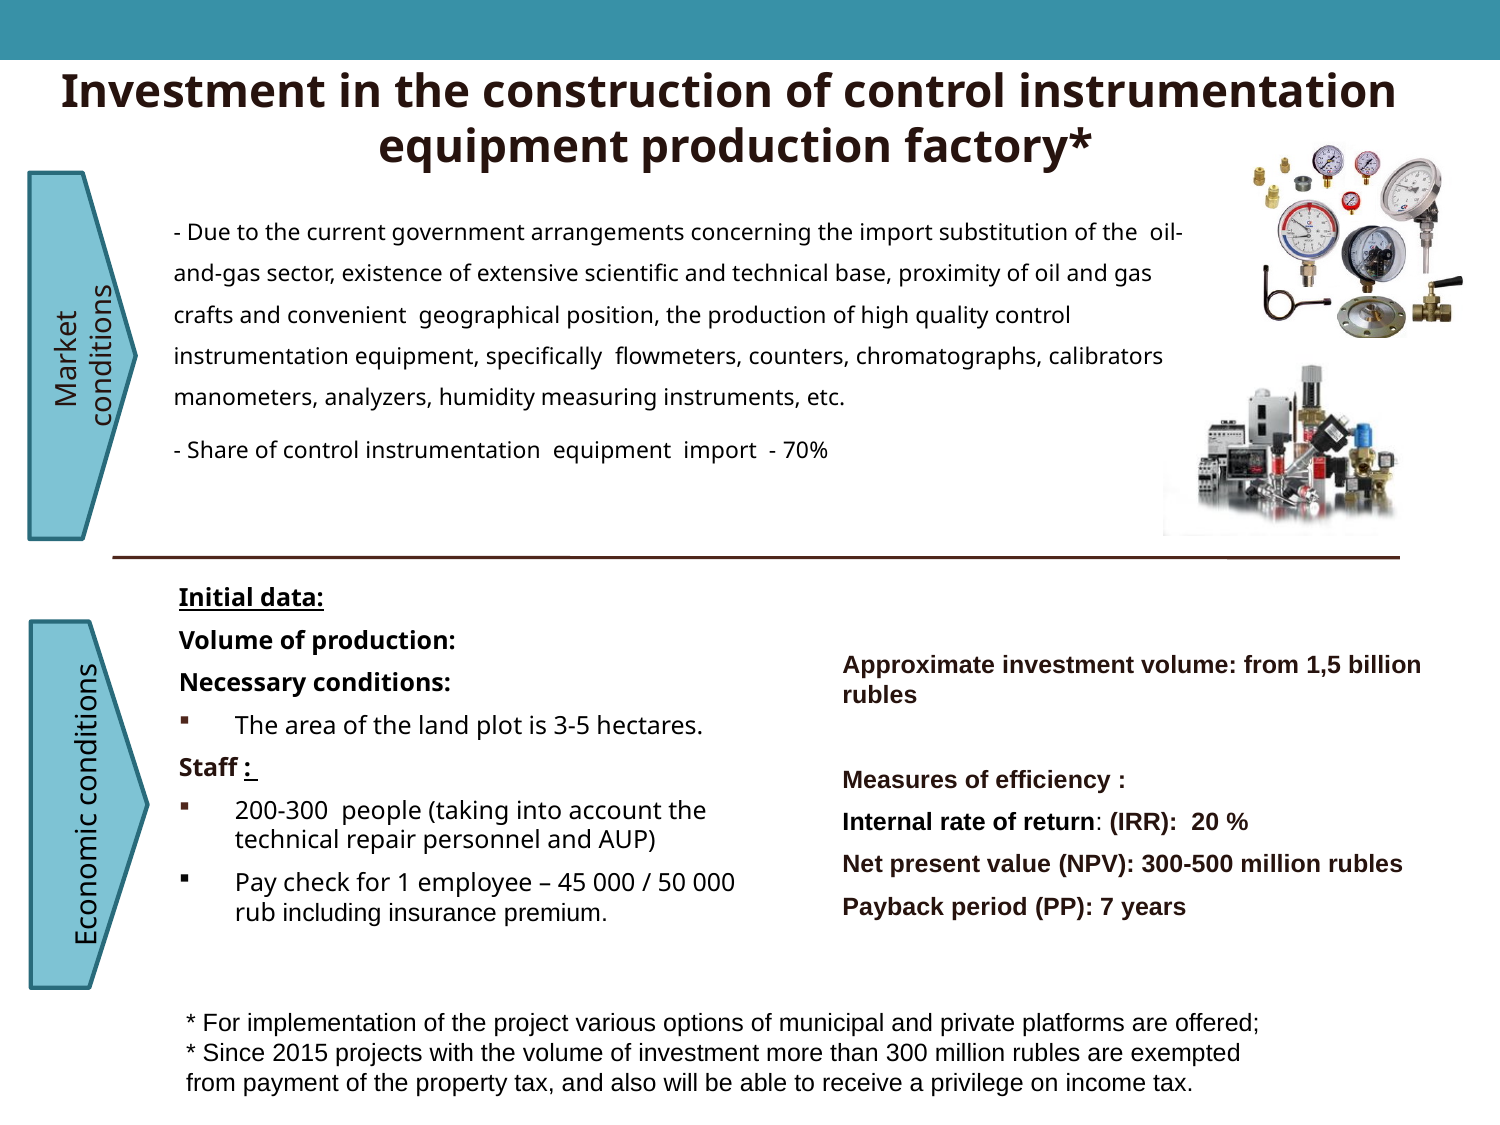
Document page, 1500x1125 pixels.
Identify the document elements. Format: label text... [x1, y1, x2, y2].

text_box [110, 679, 150, 930]
text_box - Due to the current government arrangements concerning the import substitution of the oil-and-gas sector, existence of extensive scientific and technical base, proximity of oil and gas crafts and convenient geographical position, the production of high quality control instrumentation equipment, specifically flowmeters, counters, chromatographs, calibrators, manometers, analyzers, humidity measuring instruments, etc. - Share of control instrumentation equipment import - 70% [158, 196, 1223, 551]
text_box Investment in the construction of control instrumentation equipment production factory* [46, 54, 1425, 180]
text_box [28, 619, 100, 990]
text_box * For implementation of the project various options of municipal and private platforms are offered; * Since 2015 projects with the volume of investment more than 300 million rubles are exempted from payment of the property tax, and also will be able to receive a privilege on income tax. [171, 999, 1291, 1105]
text_box [27, 170, 113, 542]
text_box Approximate investment volume: from 1,5 billion rubles Measures of efficiency : Internal rate of return: (IRR): 20 % Net present value (NPV): 300-500 million rubles Payback period (PР): 7 years [827, 640, 1463, 984]
text_box Market conditions [39, 269, 125, 443]
text_box [125, 311, 138, 401]
picture [1163, 132, 1467, 537]
text_box Economic conditions [59, 648, 110, 962]
text_box Initial data: Volume of production: Necessary conditions: The area of the land plot is 3-5 hectares. Staff : 200-300 people (taking into account the technical repair personnel and AUP) Pay check for 1 employee – 45 000 / 50 000 rub including insurance premium. [163, 574, 794, 1001]
